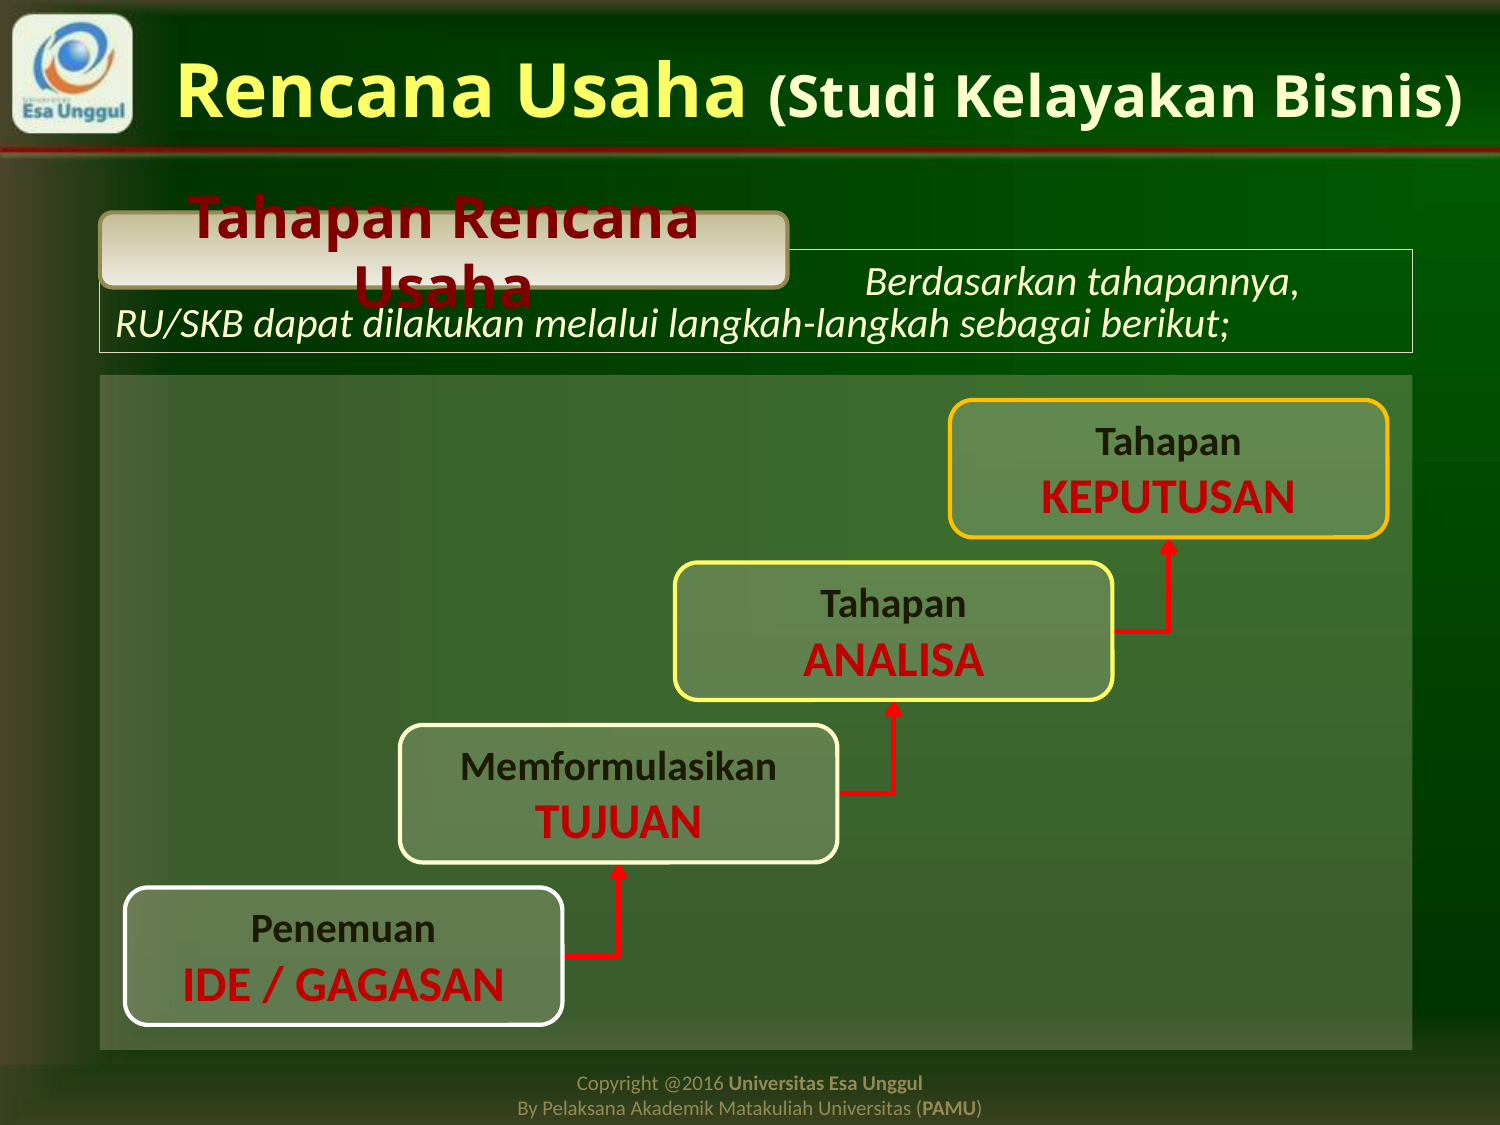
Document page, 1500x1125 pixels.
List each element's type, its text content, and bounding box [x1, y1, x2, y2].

text_box Tahapan ANALISA [672, 560, 1115, 703]
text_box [837, 699, 895, 794]
text_box [98, 373, 1415, 1052]
title Rencana Usaha (Studi Kelayakan Bisnis) [137, 24, 1500, 150]
text_box Berdasarkan tahapannya, RU/SKB dapat dilakukan melalui langkah-langkah sebagai berikut; [99, 249, 1413, 353]
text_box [562, 862, 619, 957]
text_box Tahapan Rencana Usaha [97, 210, 790, 290]
text_box Memformulasikan TUJUAN [397, 722, 840, 865]
picture [0, 0, 1500, 1125]
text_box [1112, 537, 1169, 632]
text_box Tahapan KEPUTUSAN [947, 397, 1390, 540]
text_box Penemuan IDE / GAGASAN [122, 885, 565, 1027]
